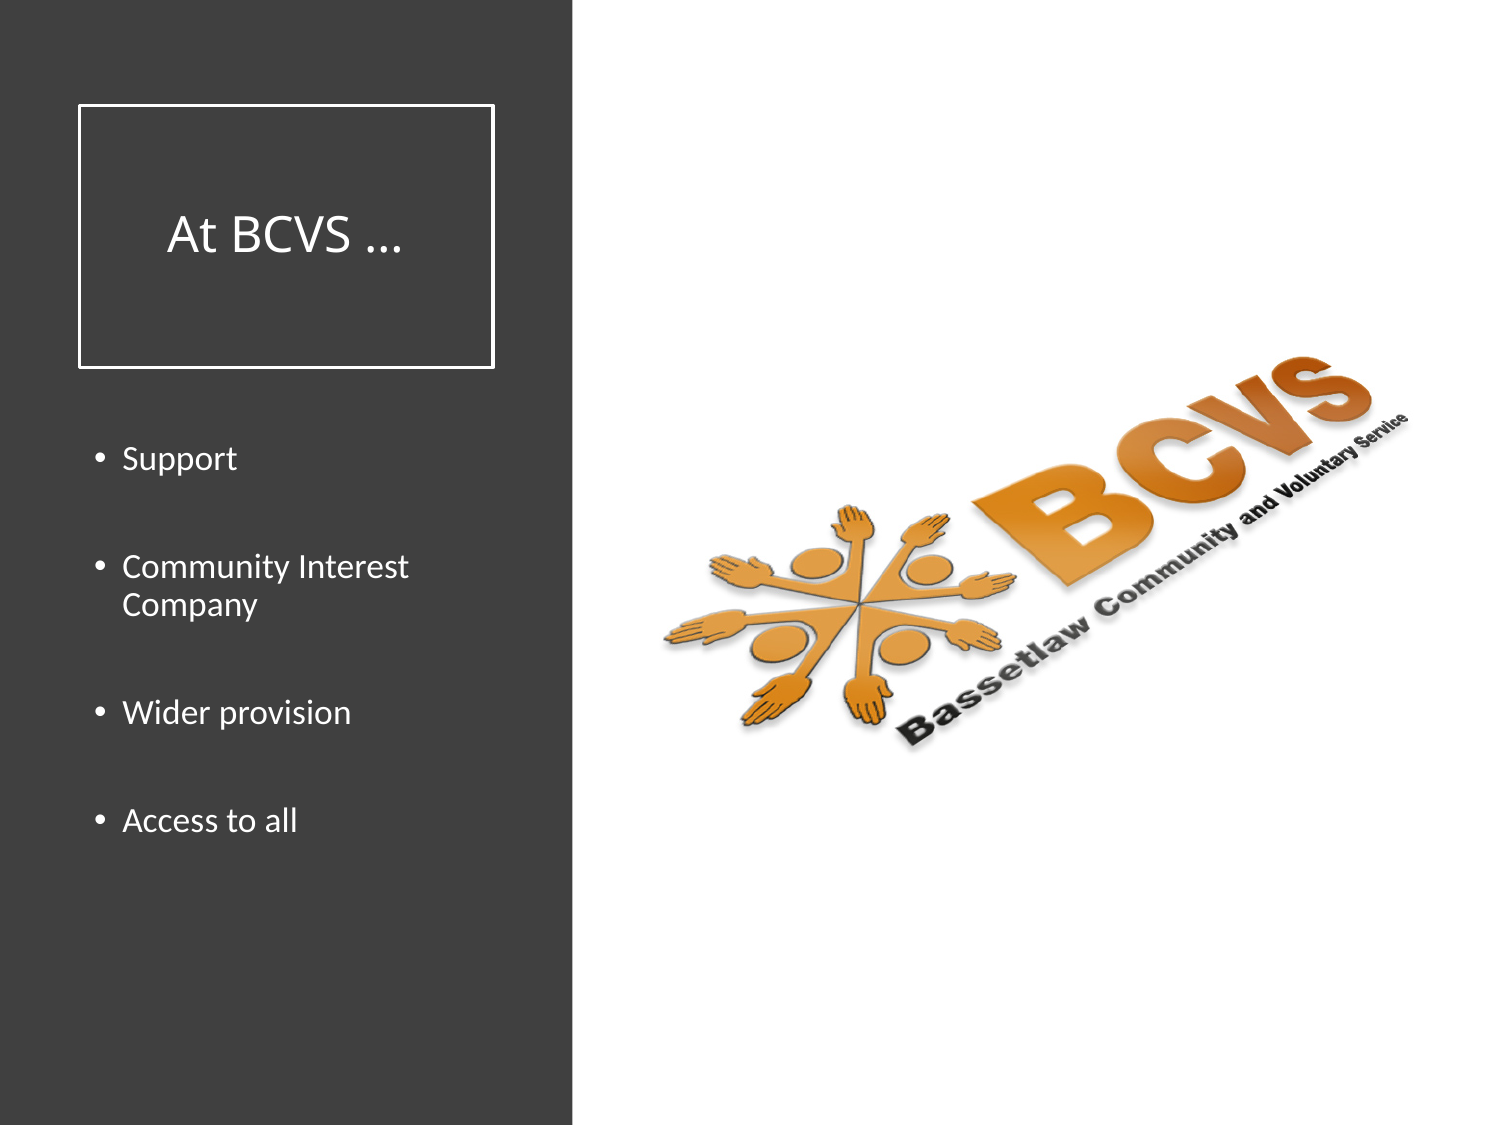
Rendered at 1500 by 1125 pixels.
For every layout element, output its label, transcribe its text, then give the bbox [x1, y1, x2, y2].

text_box [0, 0, 573, 1125]
list Support Community Interest Company Wider provision Access to all [79, 432, 493, 994]
title At BCVS … [79, 105, 493, 368]
picture [651, 294, 1421, 805]
